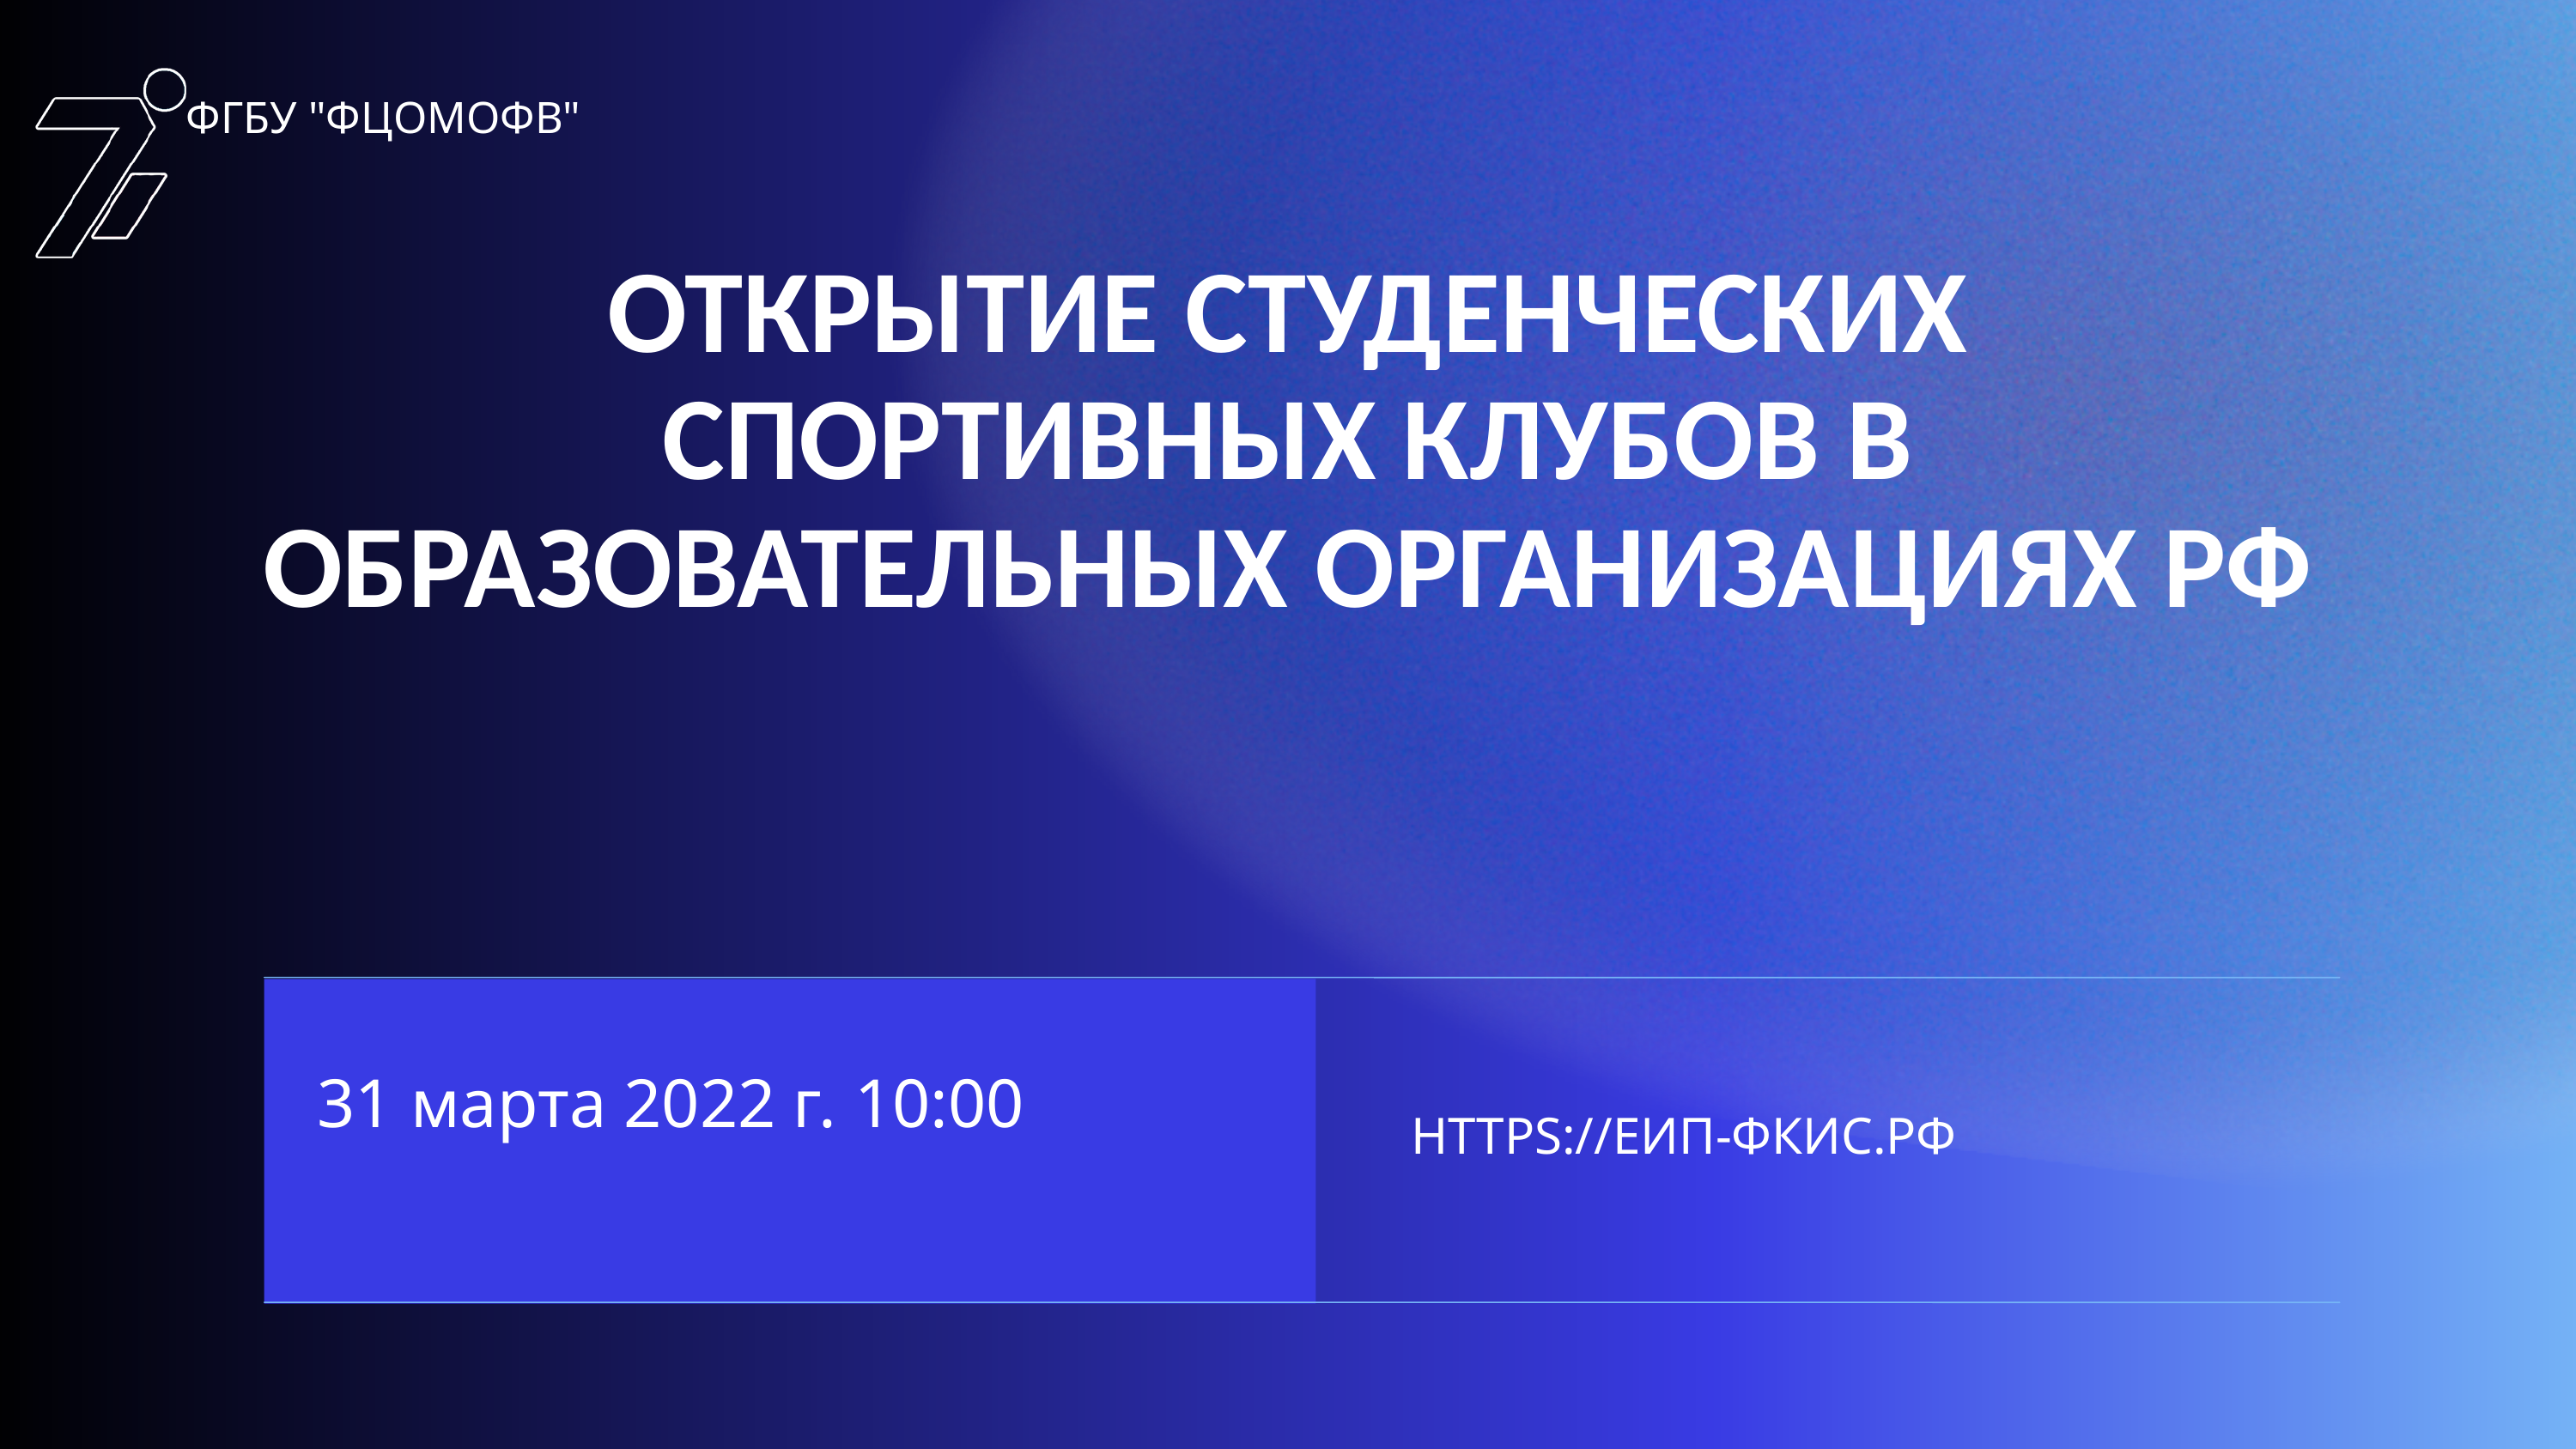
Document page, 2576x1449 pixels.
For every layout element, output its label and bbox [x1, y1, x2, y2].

picture [0, 0, 2576, 1449]
text_box [317, 1070, 1211, 1211]
